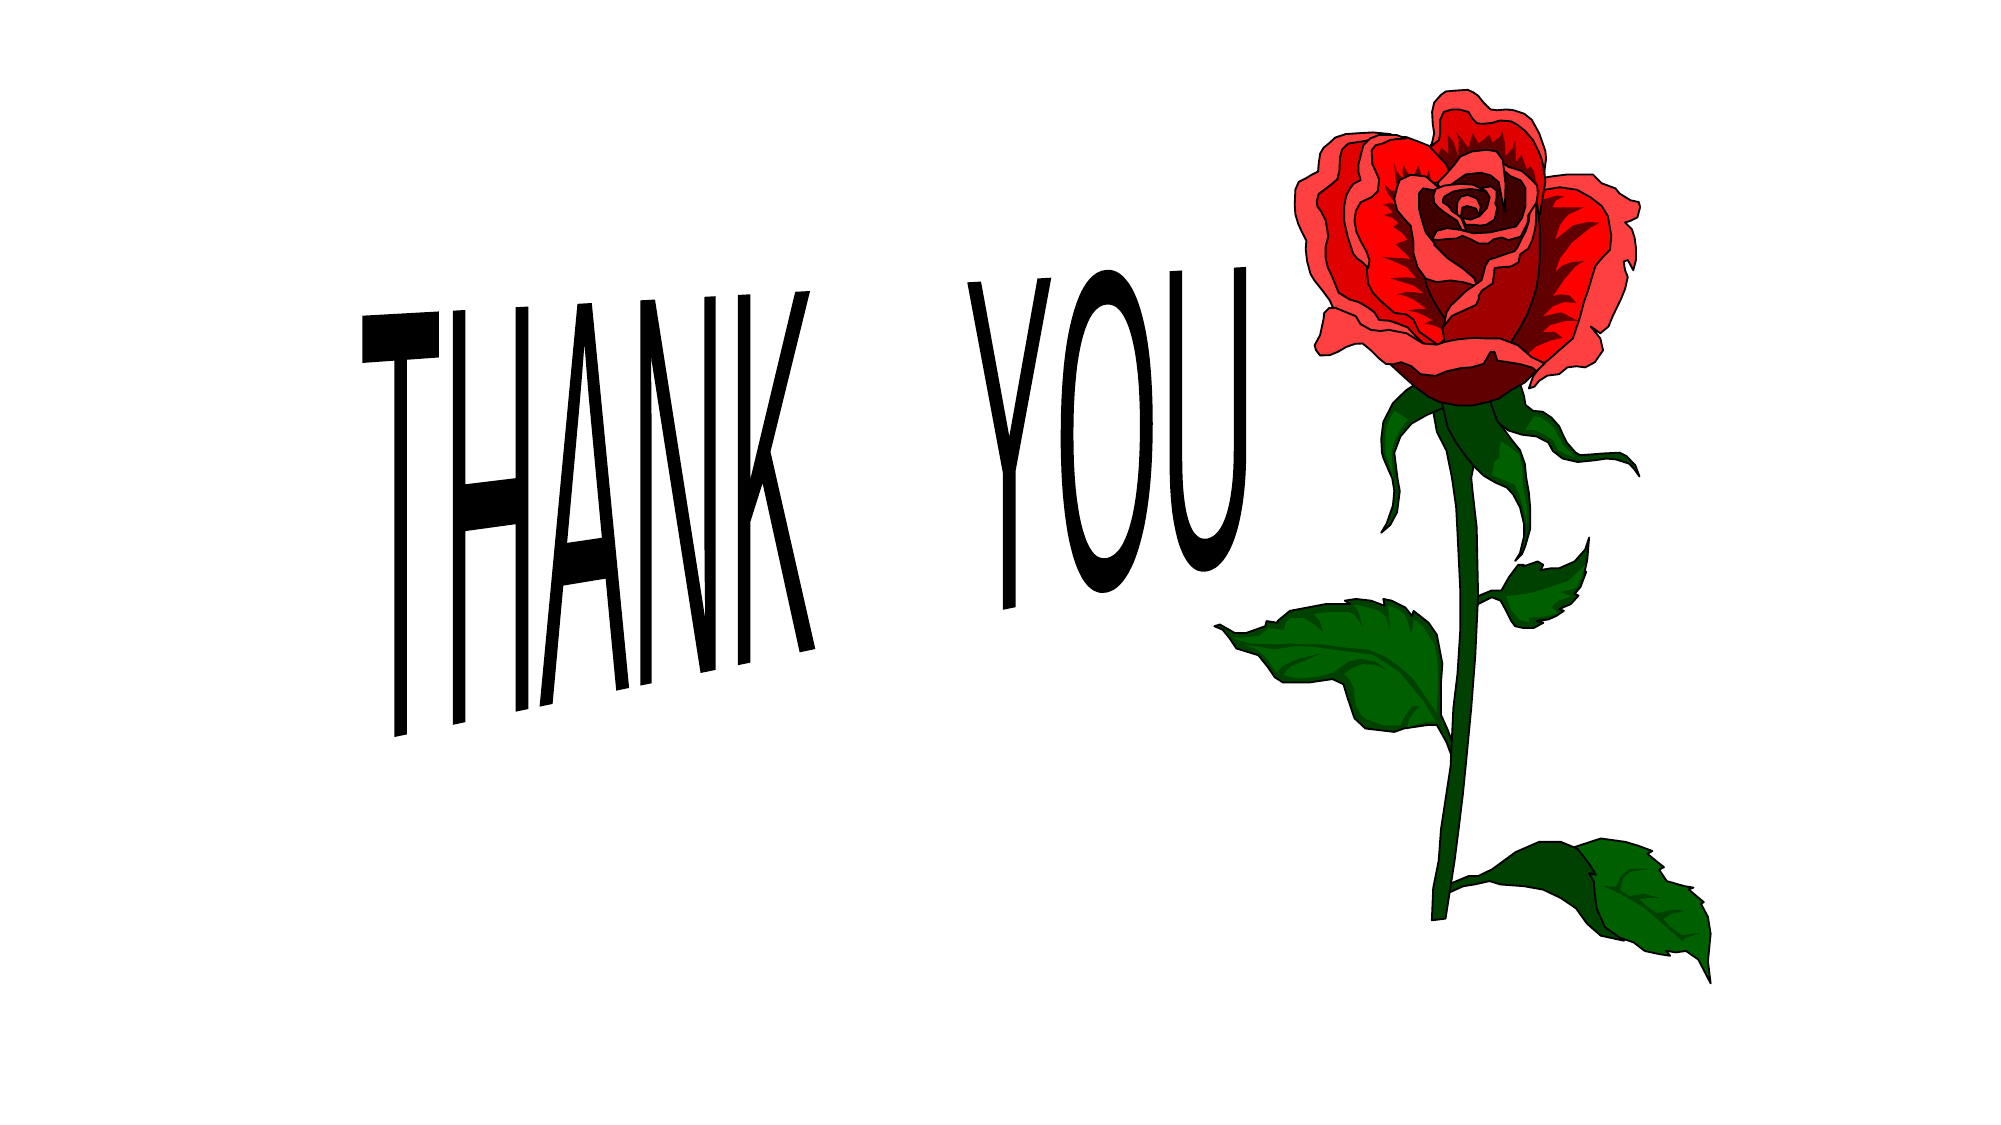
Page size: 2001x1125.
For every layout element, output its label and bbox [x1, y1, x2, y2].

text_box [1212, 87, 1713, 986]
